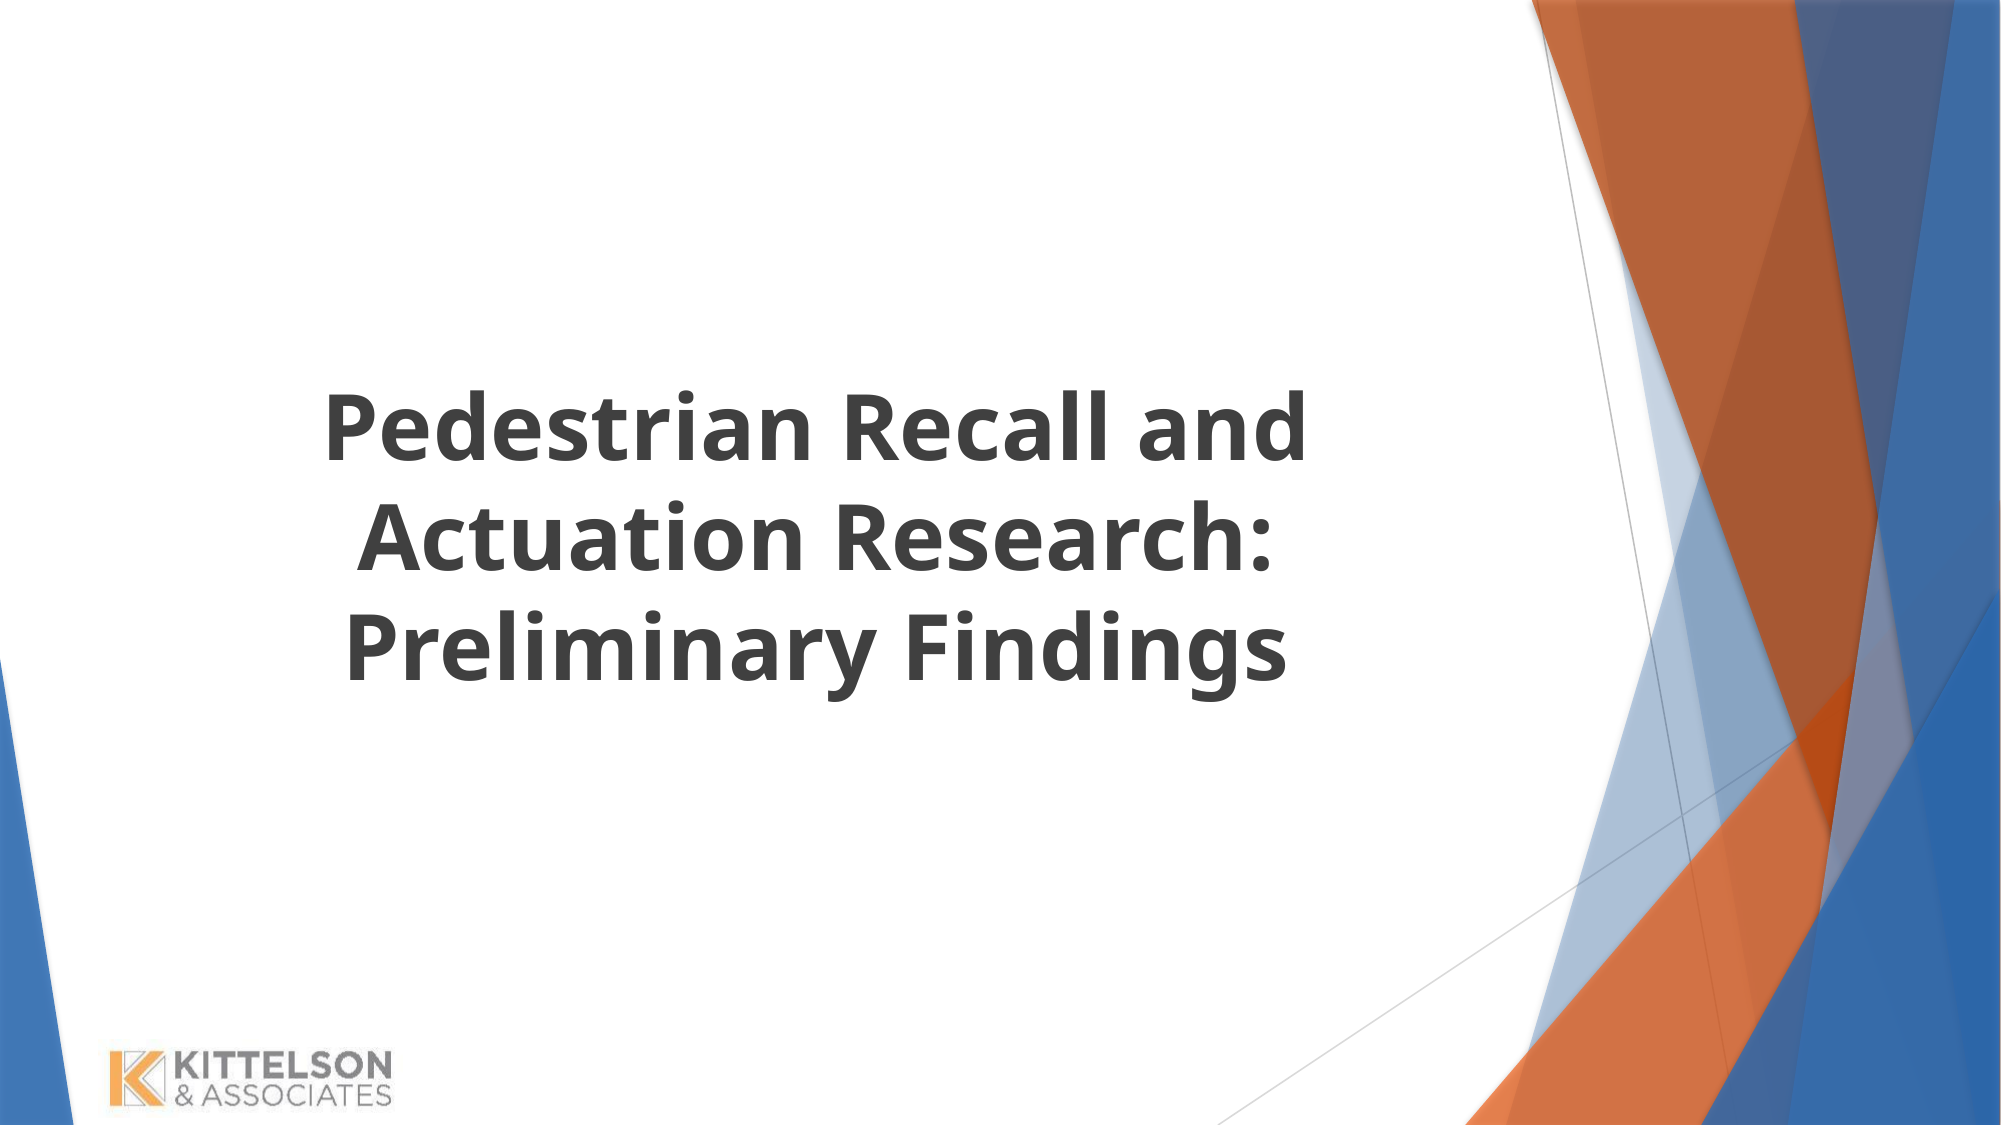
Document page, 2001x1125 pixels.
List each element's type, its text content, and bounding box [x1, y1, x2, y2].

list Pedestrian Recall and Actuation Research: Preliminary Findings [111, 76, 1522, 992]
picture [98, 1039, 403, 1118]
